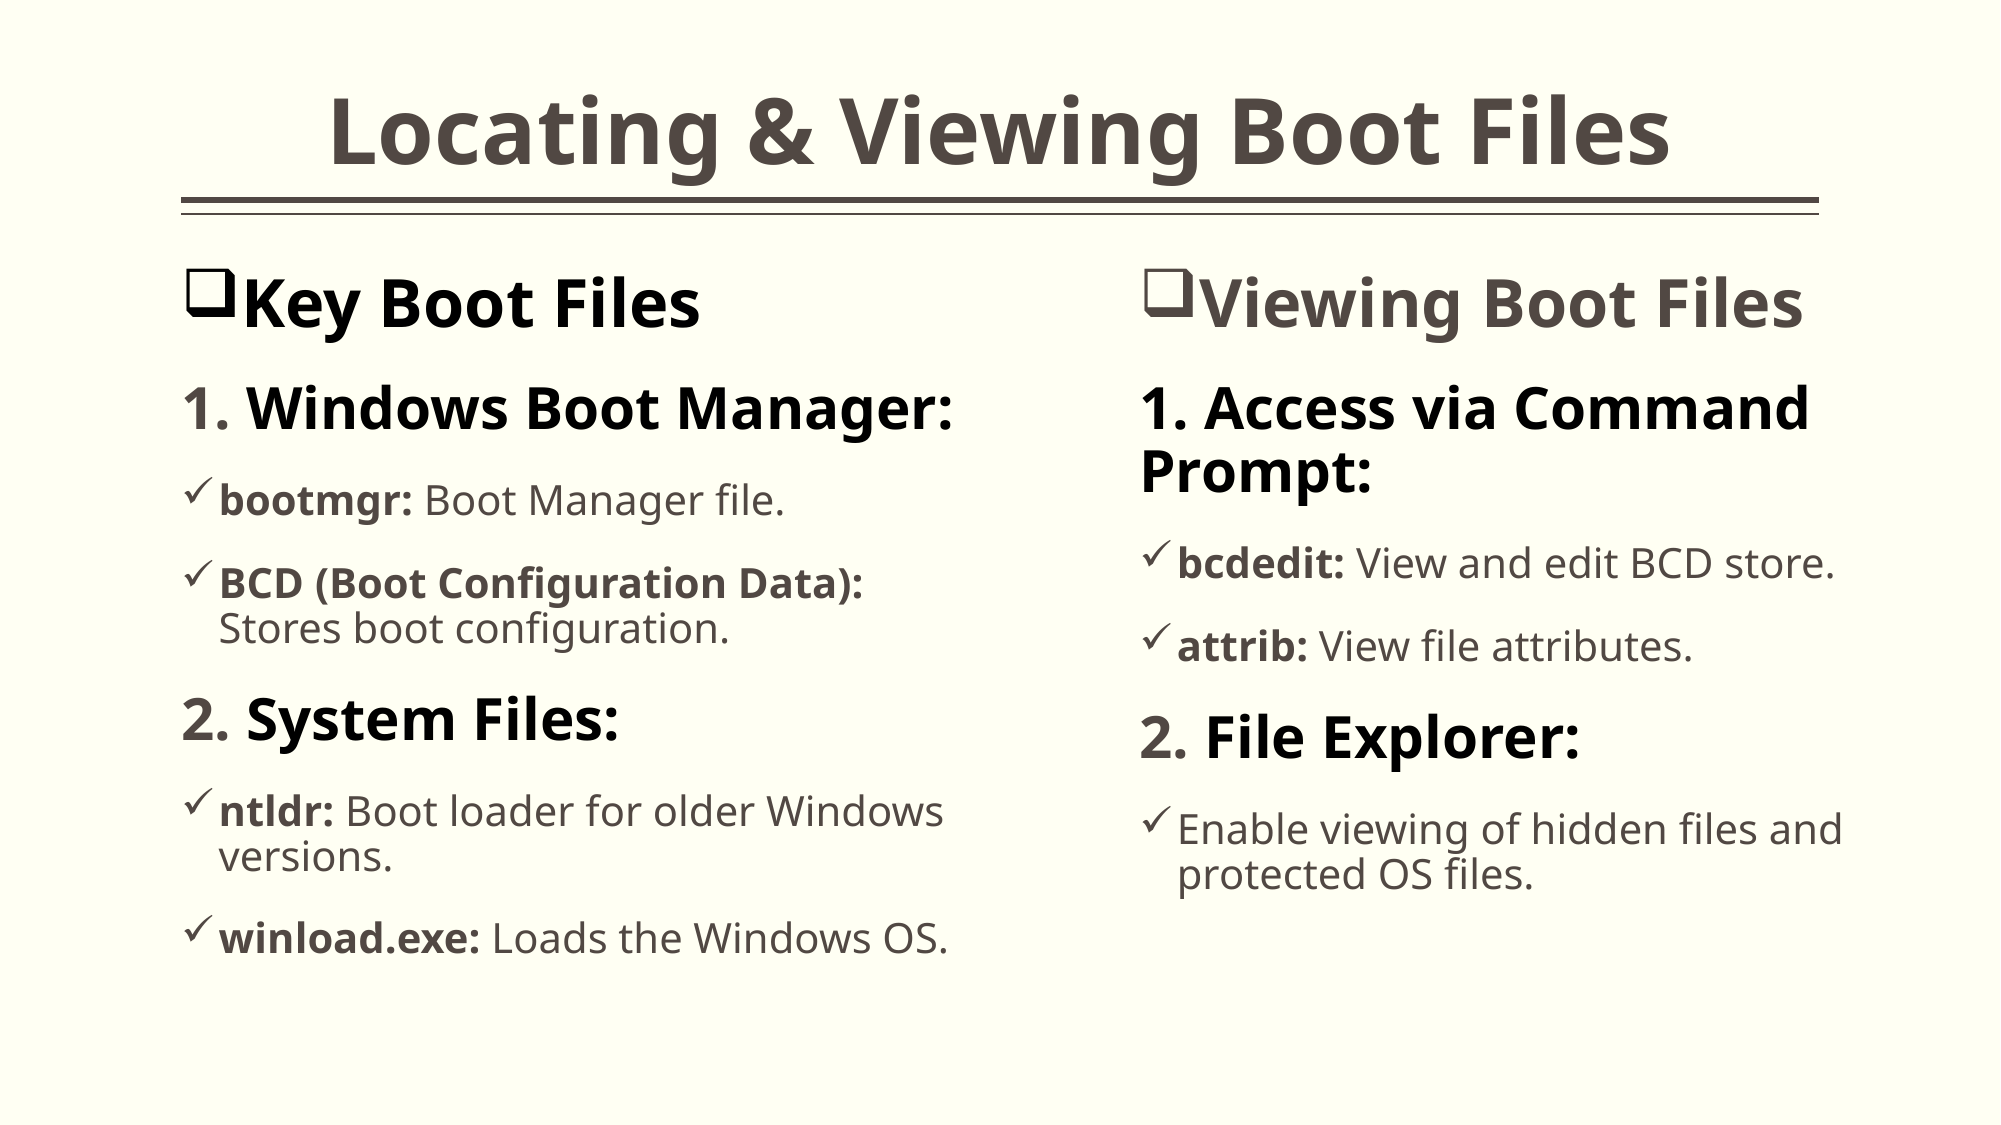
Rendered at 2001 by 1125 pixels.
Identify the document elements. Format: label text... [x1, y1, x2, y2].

title Locating & Viewing Boot Files [181, 12, 1819, 193]
text_box Viewing Boot Files 1. Access via Command Prompt: bcdedit: View and edit BCD store. attrib: View file attributes. 2. File Explorer: Enable viewing of hidden files and protected OS files. [1139, 262, 1916, 1013]
list Key Boot Files 1. Windows Boot Manager: bootmgr: Boot Manager file. BCD (Boot Configuration Data): Stores boot configuration. 2. System Files: ntldr: Boot loader for older Windows versions. winload.exe: Loads the Windows OS. [181, 262, 958, 1013]
